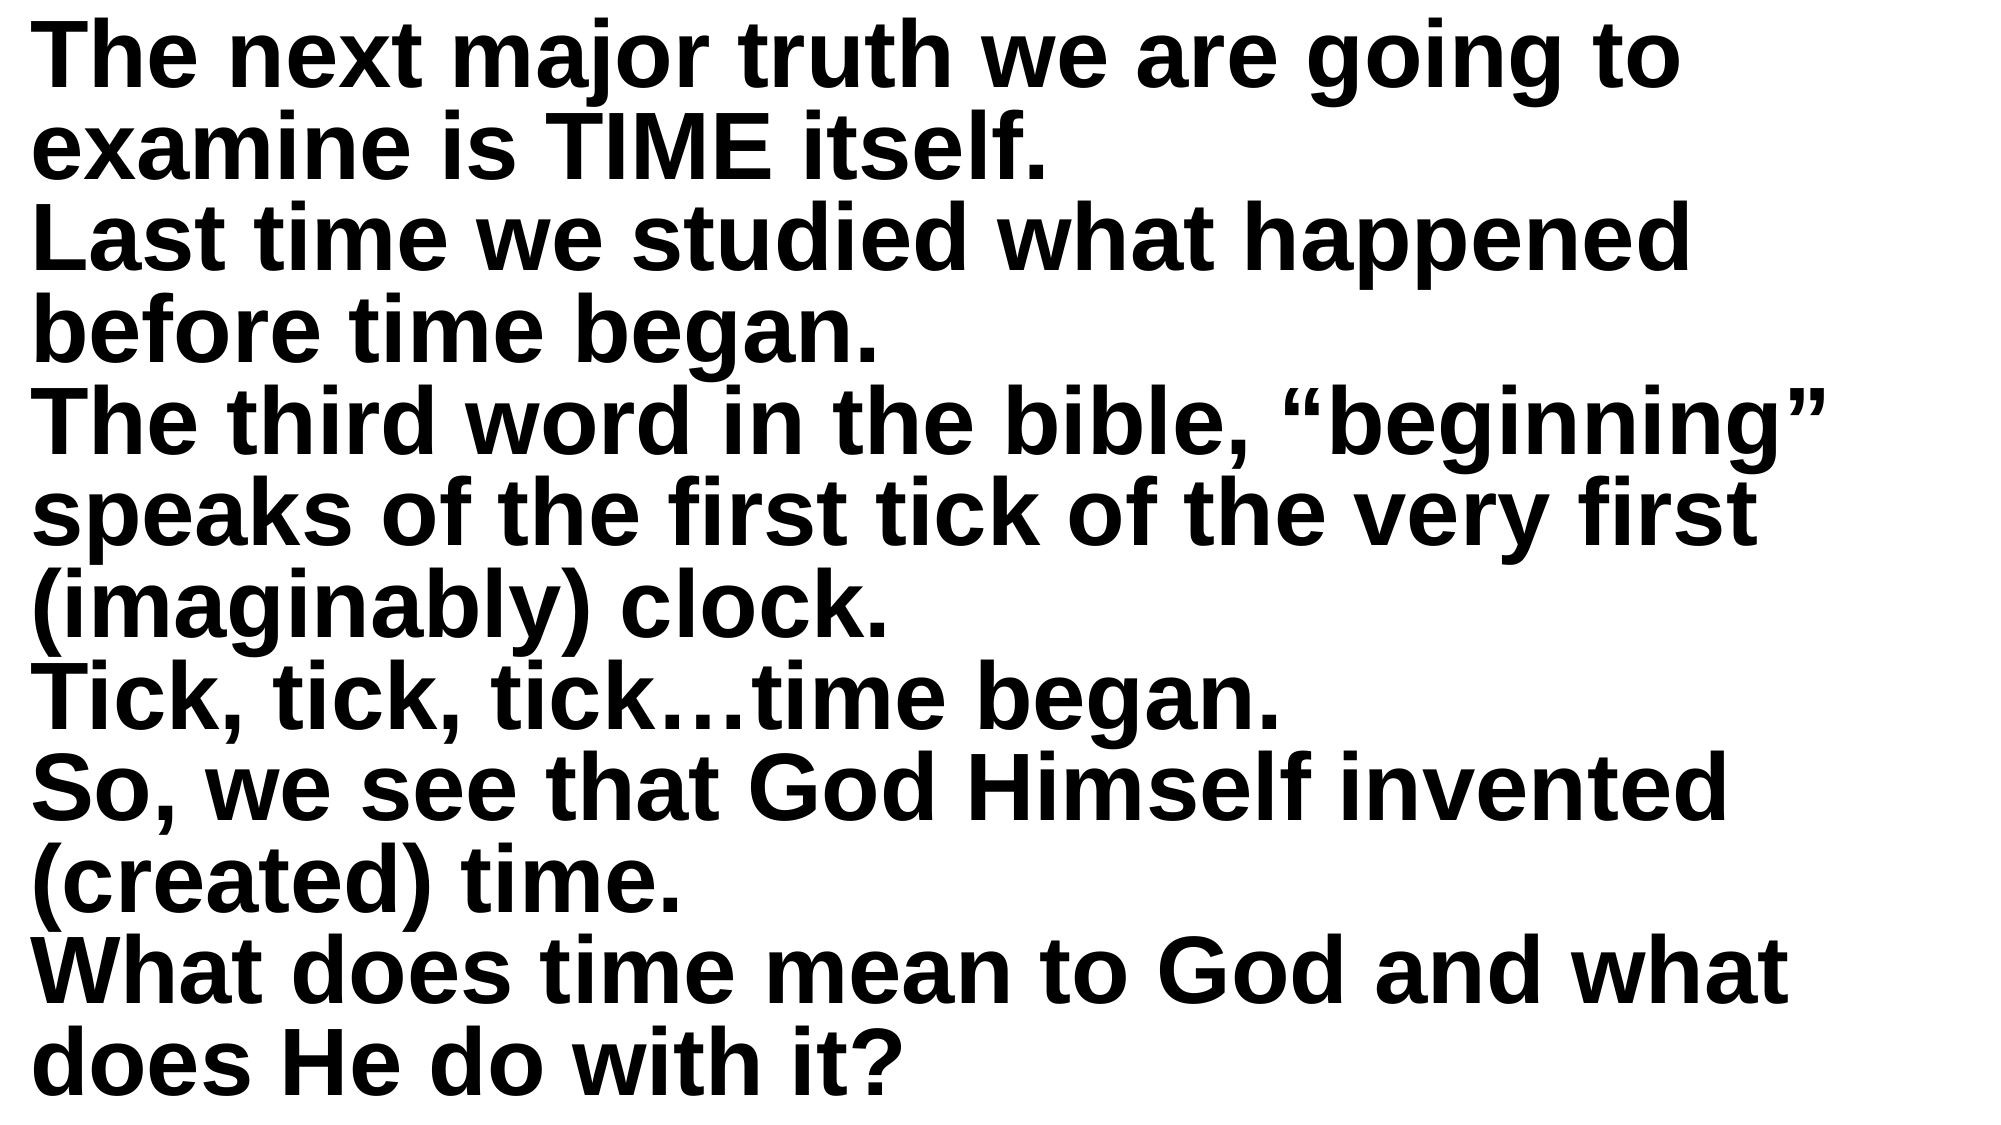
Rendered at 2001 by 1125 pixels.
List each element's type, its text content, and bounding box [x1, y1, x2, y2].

subtitle The next major truth we are going to examine is TIME itself. Last time we studied what happened before time began. The third word in the bible, “beginning” speaks of the first tick of the very first (imaginably) clock. Tick, tick, tick…time began. So, we see that God Himself invented (created) time. What does time mean to God and what does He do with it? [0, 0, 2000, 1125]
